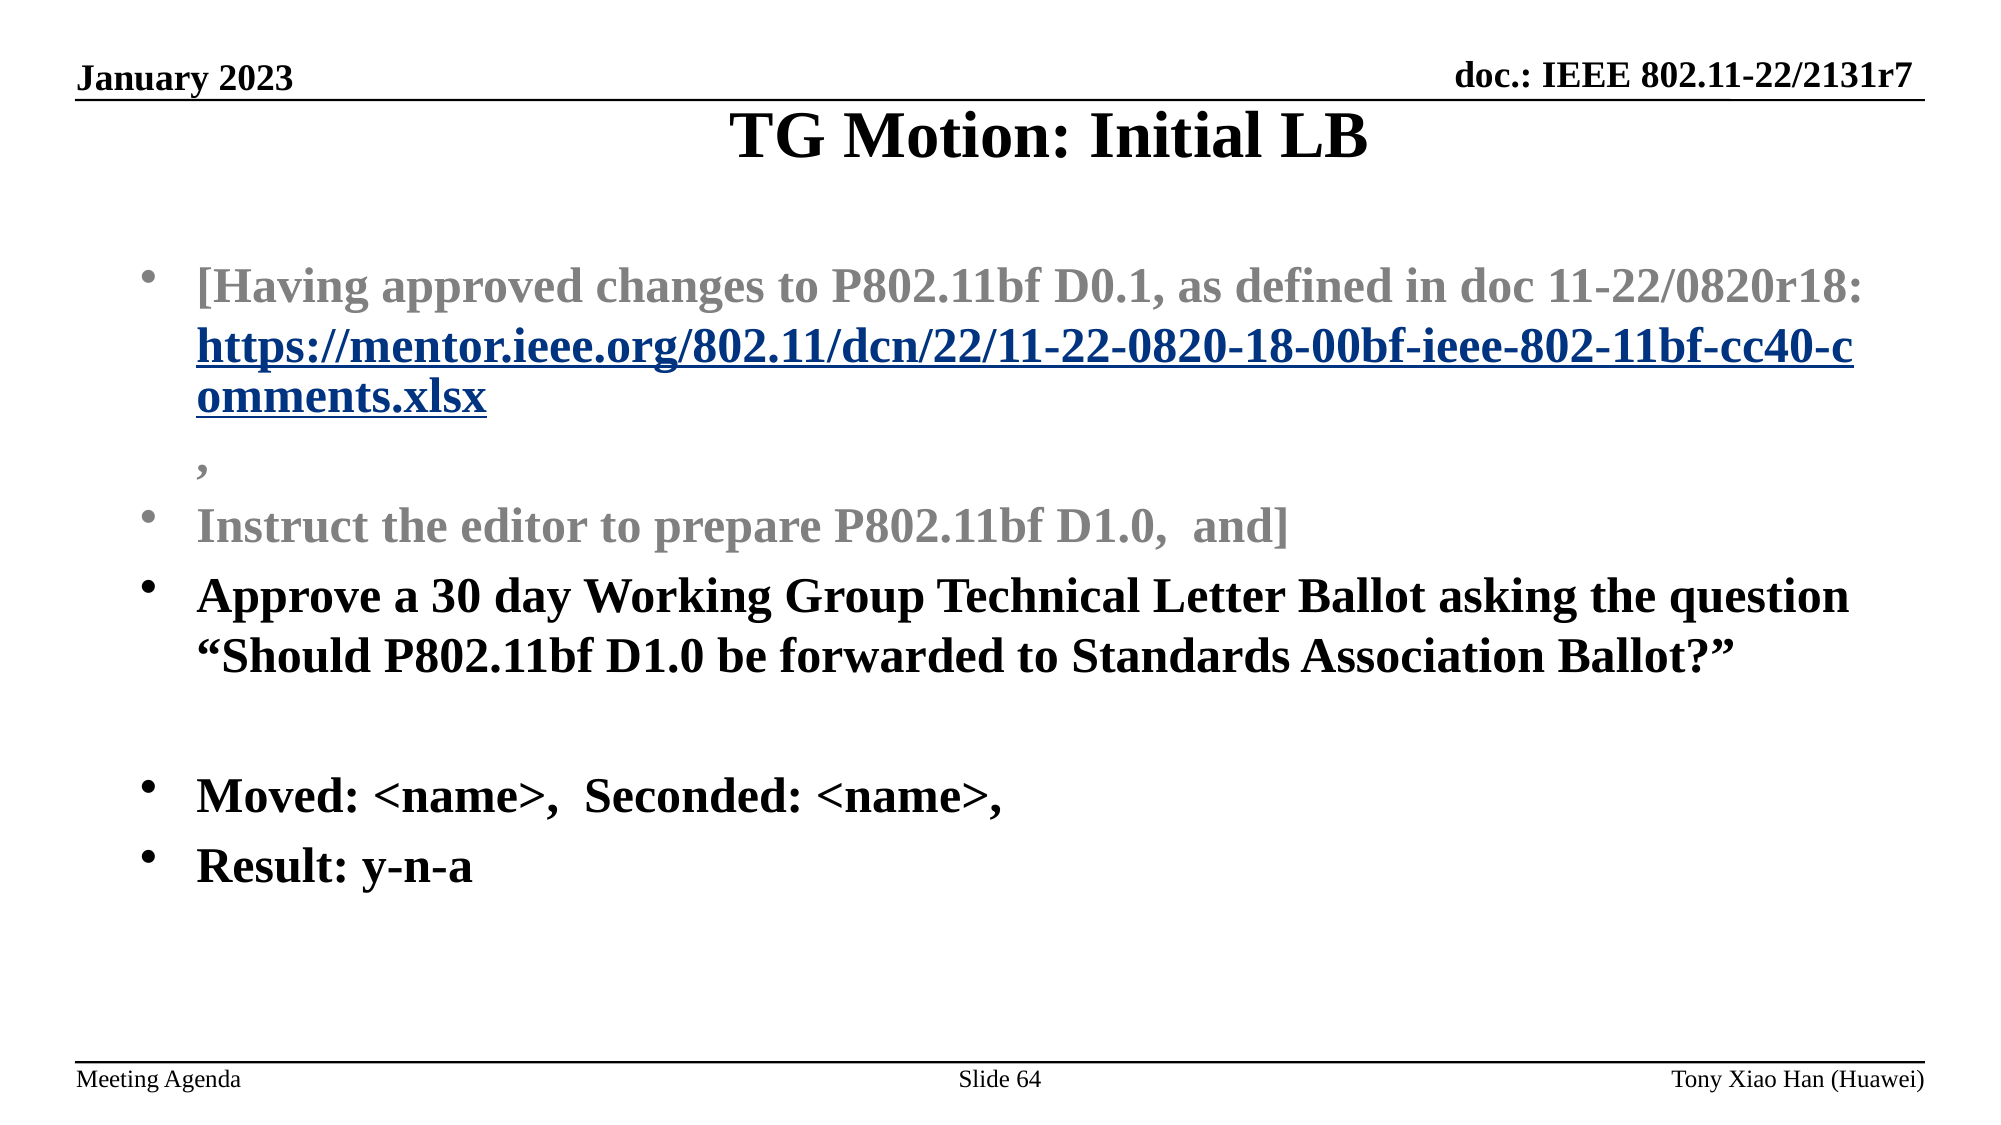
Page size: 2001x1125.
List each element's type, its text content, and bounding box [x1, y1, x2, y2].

text_box TG Motion: Initial LB [362, 87, 1738, 175]
text_box [Having approved changes to P802.11bf D0.1, as defined in doc 11-22/0820r18: https://mentor.ieee.org/802.11/dcn/22/11-22-0820-18-00bf-ieee-802-11bf-cc40-comments.xlsx, Instruct the editor to prepare P802.11bf D1.0, and] Approve a 30 day Working Group Technical Letter Ballot asking the question “Should P802.11bf D1.0 be forwarded to Standards Association Ballot?” Moved: <name>, Seconded: <name>, Result: y-n-a [125, 212, 1888, 1013]
